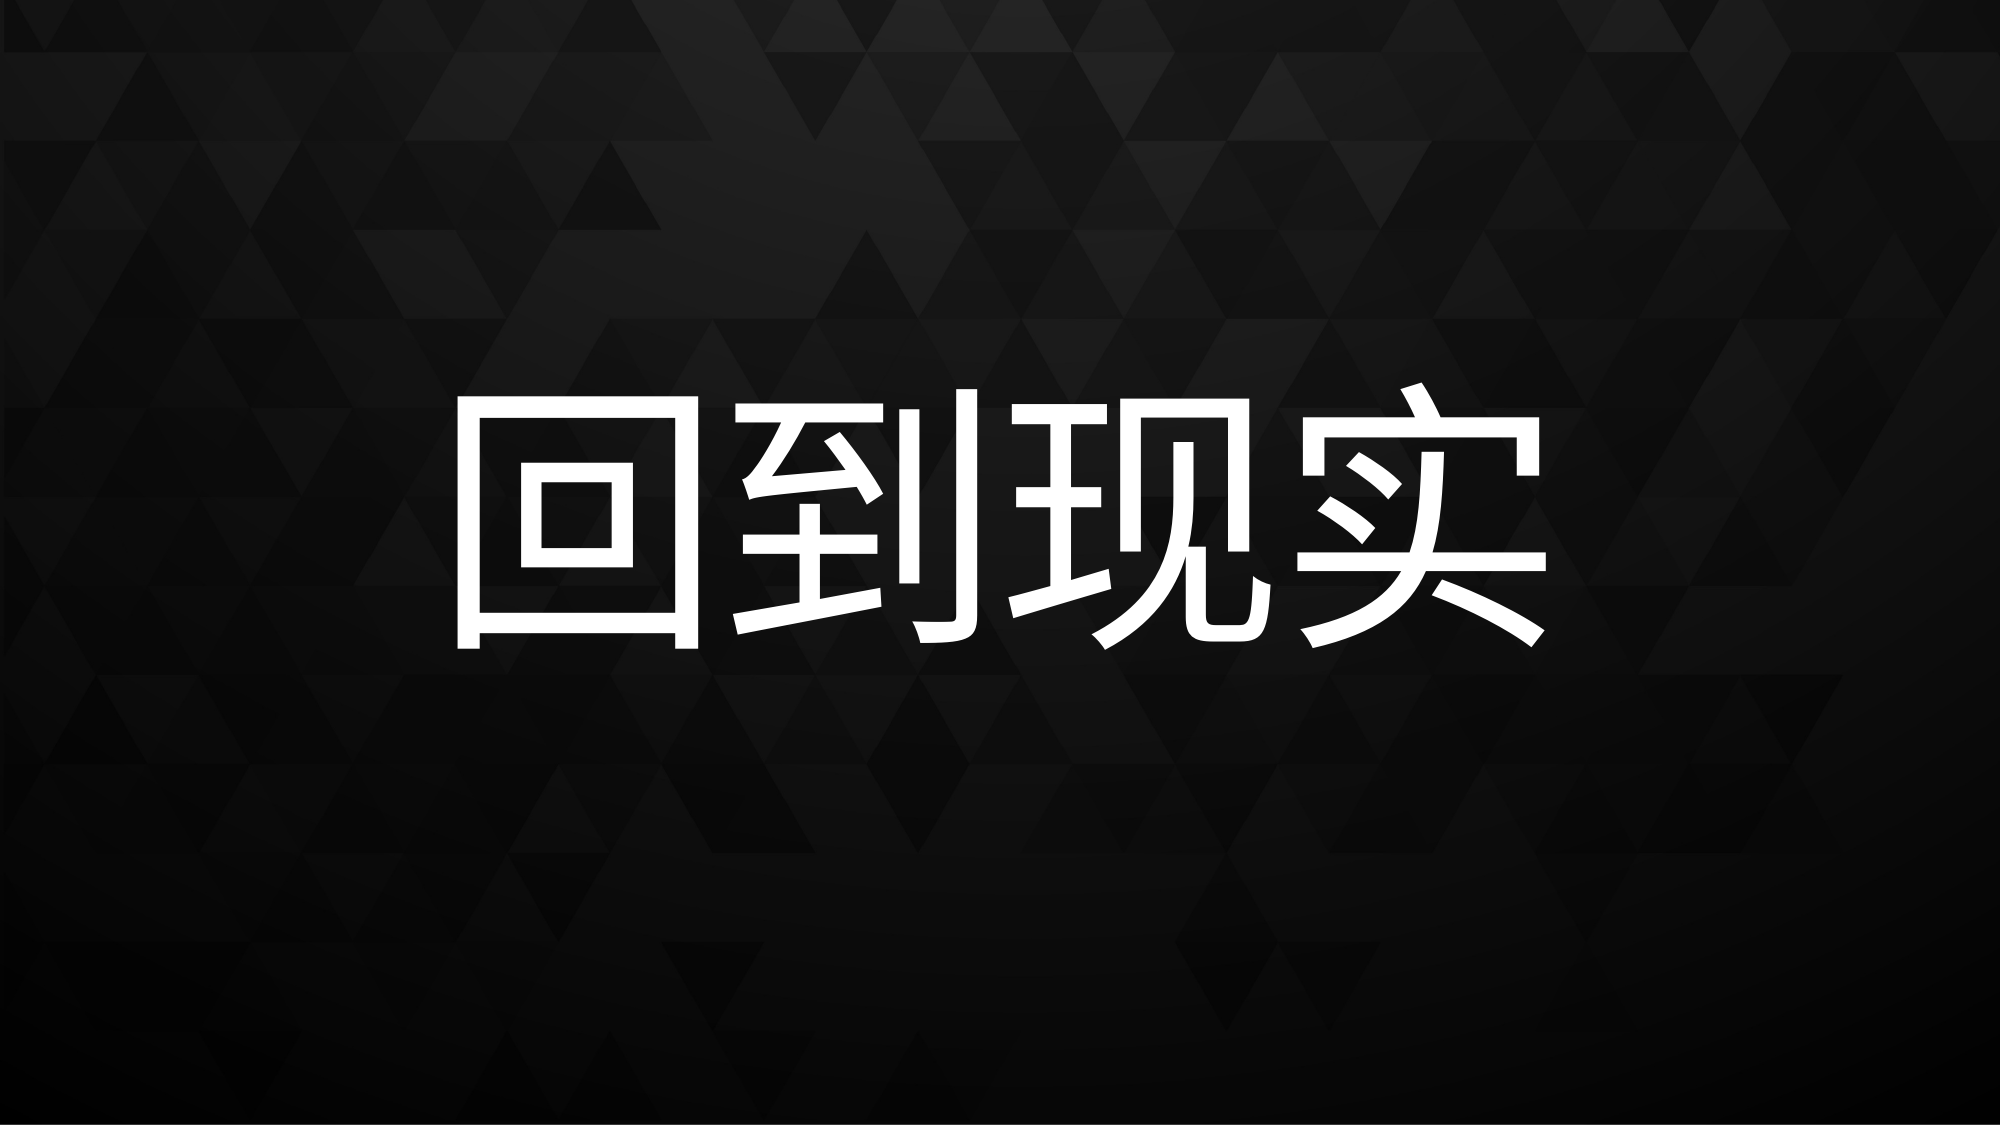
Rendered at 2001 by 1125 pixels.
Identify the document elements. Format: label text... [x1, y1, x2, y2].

text_box 回到现实 [176, 331, 1824, 692]
picture [0, 0, 2000, 1125]
